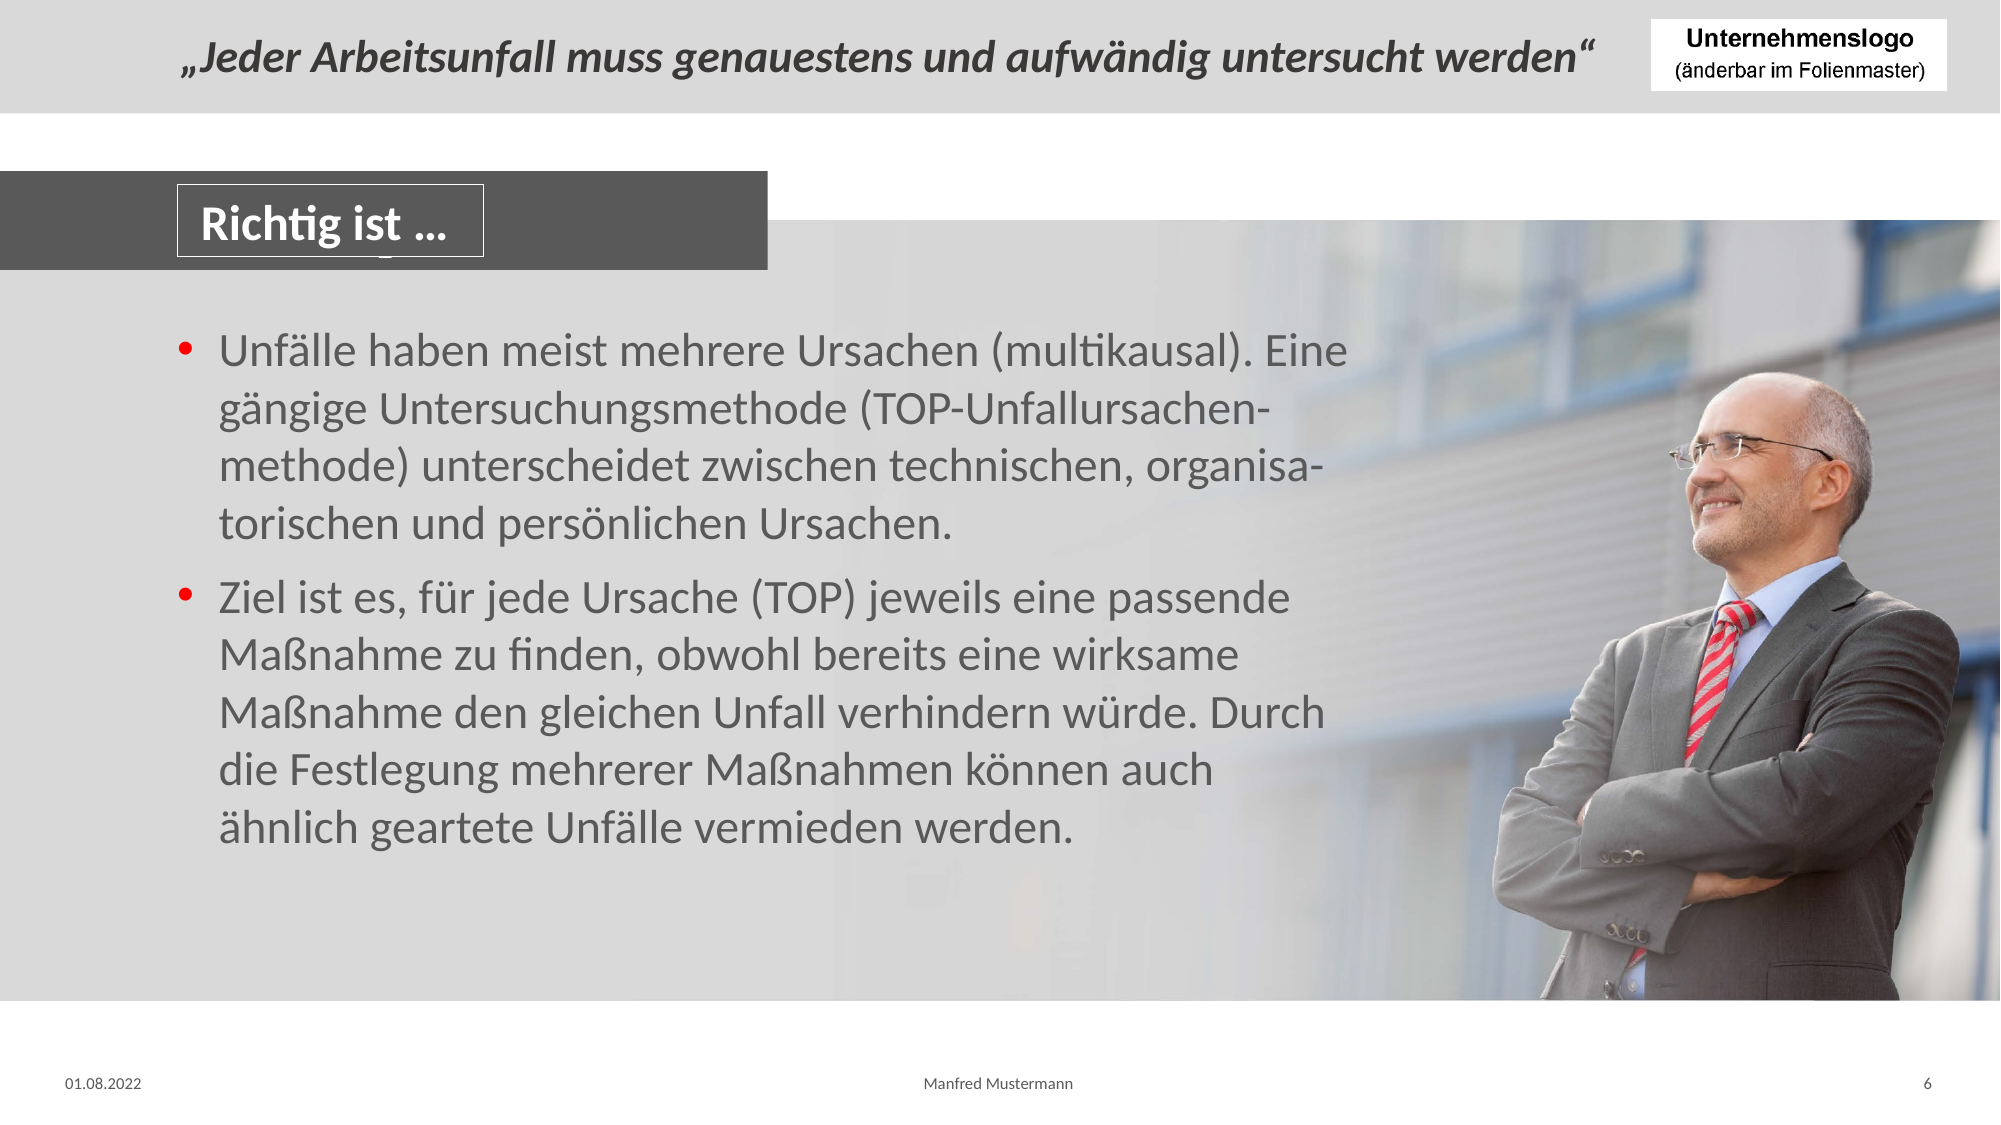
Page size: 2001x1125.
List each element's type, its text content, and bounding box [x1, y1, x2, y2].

picture [1651, 19, 1947, 91]
slide_number 6 [1496, 1065, 1947, 1125]
text_box 13 1 [0, 170, 769, 220]
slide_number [50, 1065, 501, 1125]
footer Manfred Mustermann [661, 1065, 1337, 1125]
text_box Richtig ist … [177, 184, 484, 220]
picture [0, 220, 2000, 1001]
